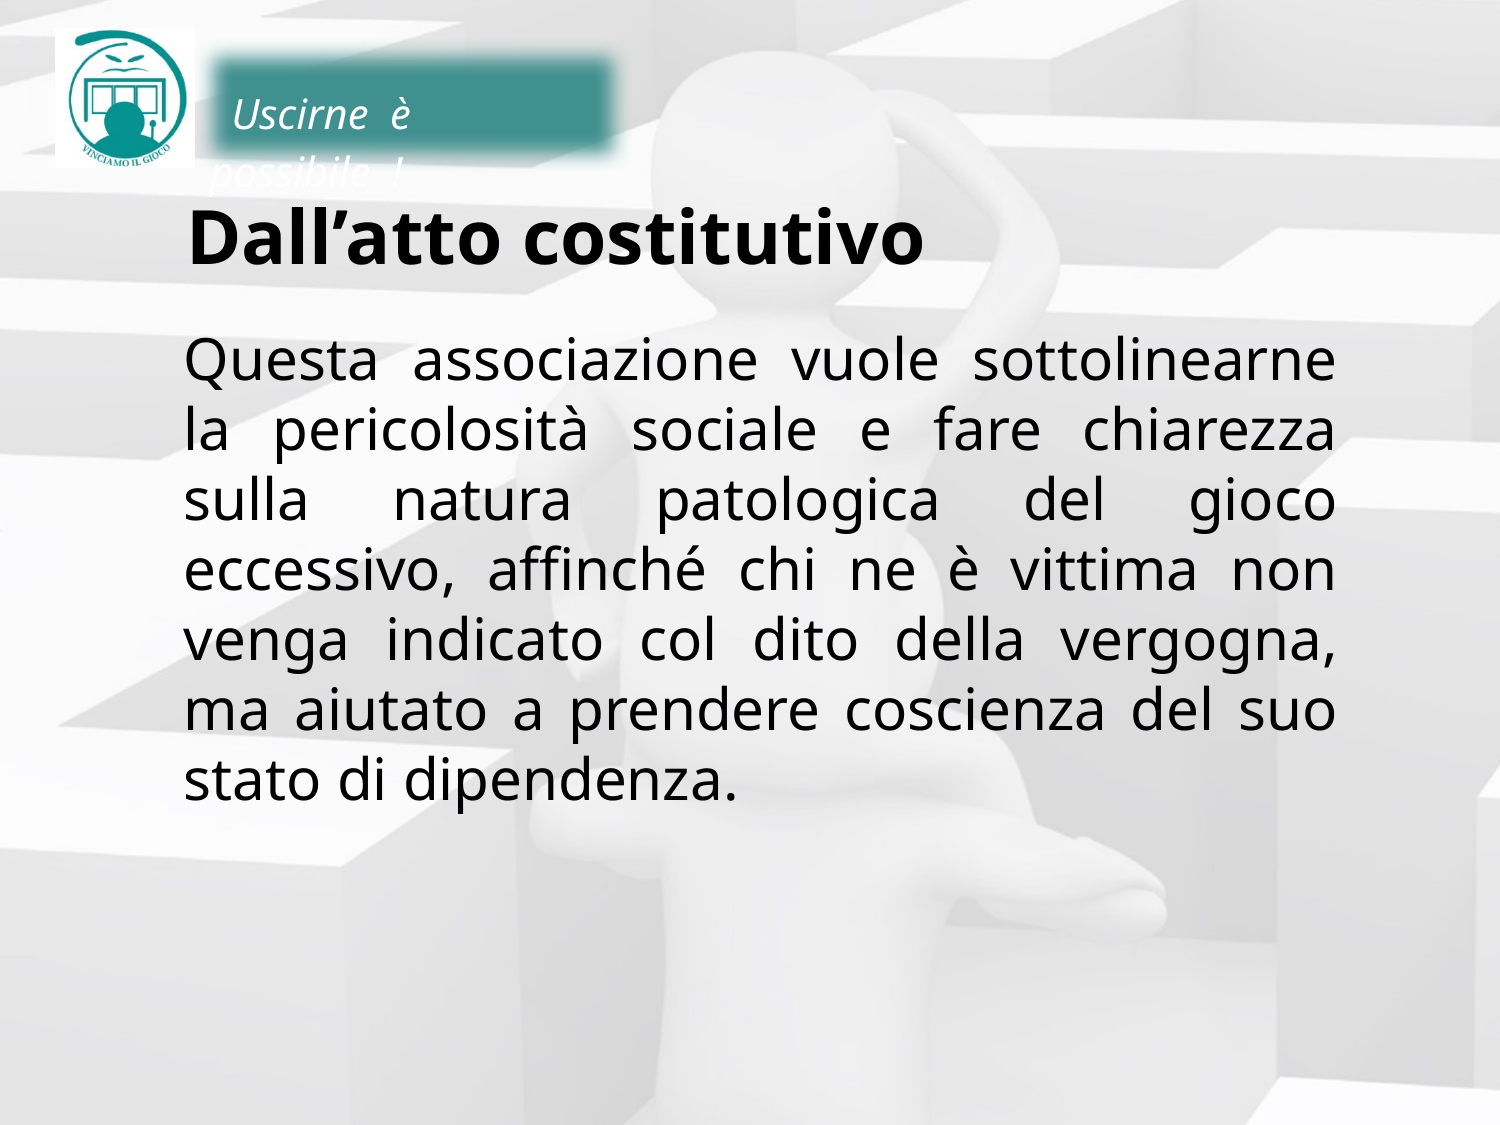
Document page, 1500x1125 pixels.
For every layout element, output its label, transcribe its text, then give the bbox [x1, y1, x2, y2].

text_box Uscirne è possibile ! [194, 38, 632, 181]
text_box Questa associazione vuole sottolinearne la pericolosità sociale e fare chiarezza sulla natura patologica del gioco eccessivo, affinché chi ne è vittima non venga indicato col dito della vergogna, ma aiutato a prendere coscienza del suo stato di dipendenza. [169, 315, 1353, 820]
text_box Dall’atto costitutivo [171, 181, 951, 287]
picture [0, 0, 1500, 1125]
